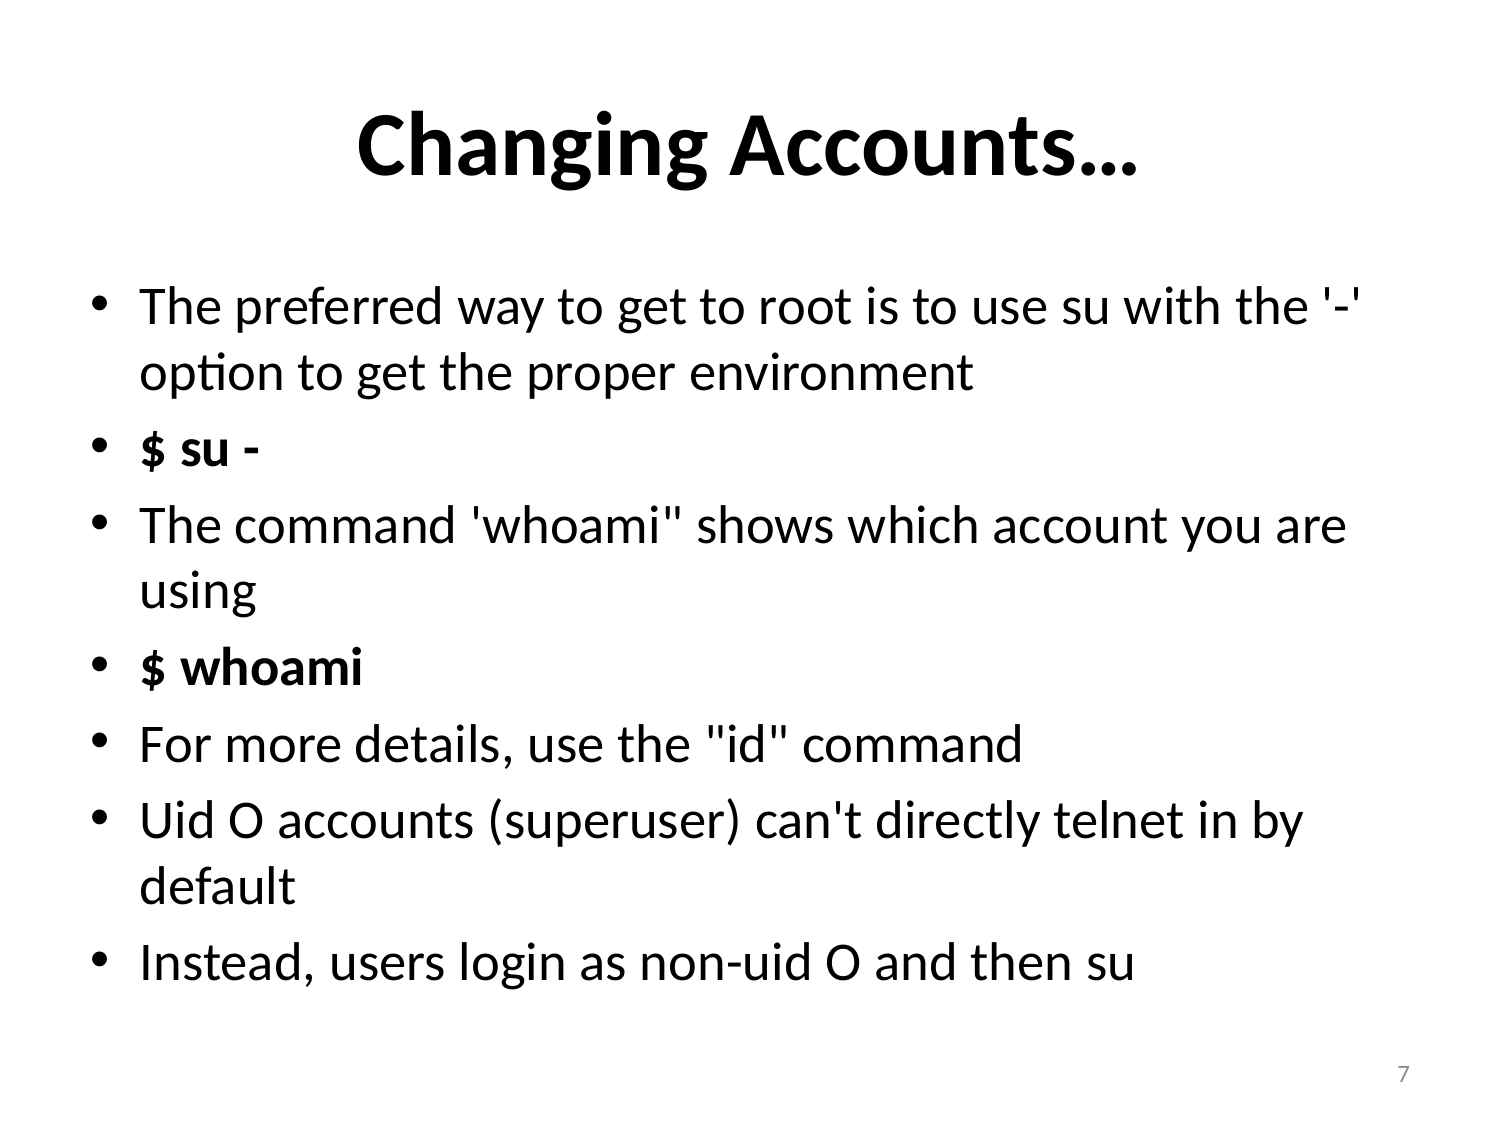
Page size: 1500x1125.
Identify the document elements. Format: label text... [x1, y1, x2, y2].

title Changing Accounts… [75, 45, 1425, 233]
slide_number 7 [1074, 1042, 1425, 1103]
list The preferred way to get to root is to use su with the '-' option to get the proper environment $ su - The command 'whoami" shows which account you are using $ whoami For more details, use the "id" command Uid O accounts (superuser) can't directly telnet in by default Instead, users login as non-uid O and then su [75, 262, 1425, 1005]
